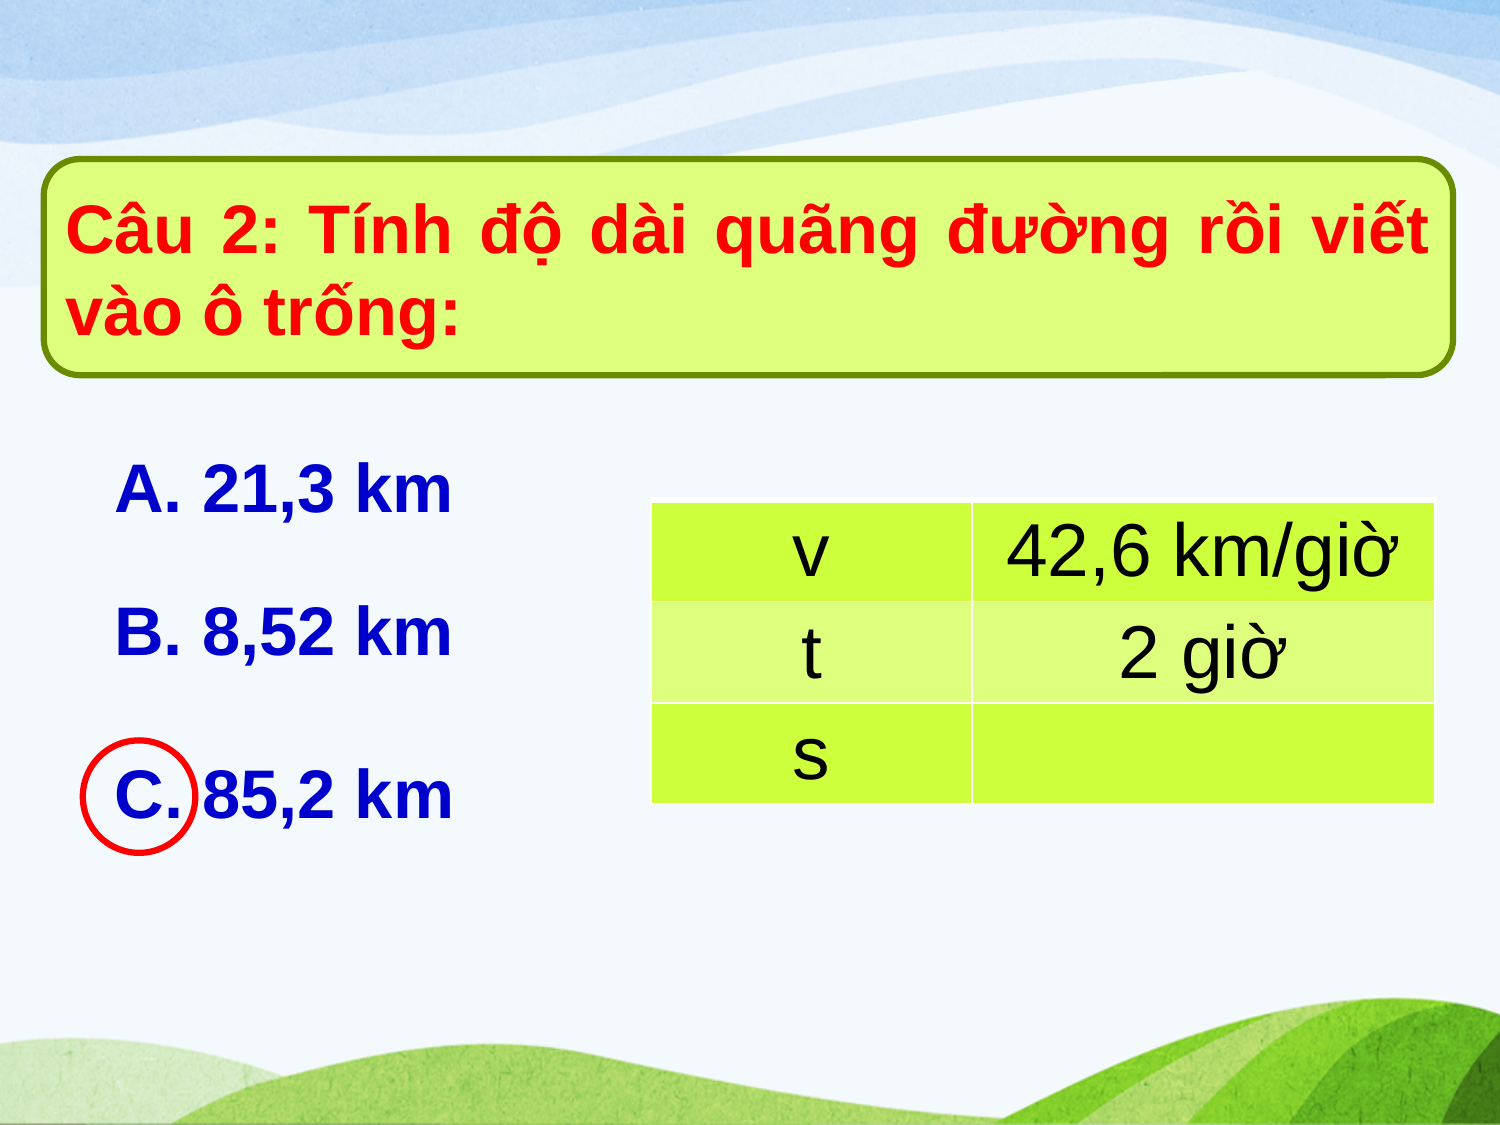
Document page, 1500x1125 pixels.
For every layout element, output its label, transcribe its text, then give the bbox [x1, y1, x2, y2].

table_cell s [725, 704, 971, 803]
text_box Câu 2: Tính độ dài quãng đường rồi viết vào ô trống: [43, 159, 1454, 376]
table_cell 2 giờ [973, 602, 1434, 702]
text_box B. 8,52 km [103, 552, 725, 715]
text_box A. 21,3 km [103, 408, 725, 552]
table_header v [725, 503, 971, 601]
table_header 42,6 km/giờ [973, 503, 1434, 601]
table_cell t [725, 602, 971, 702]
text_box C. 85,2 km [103, 715, 725, 878]
picture [0, 0, 1500, 1125]
text_box [82, 740, 196, 853]
